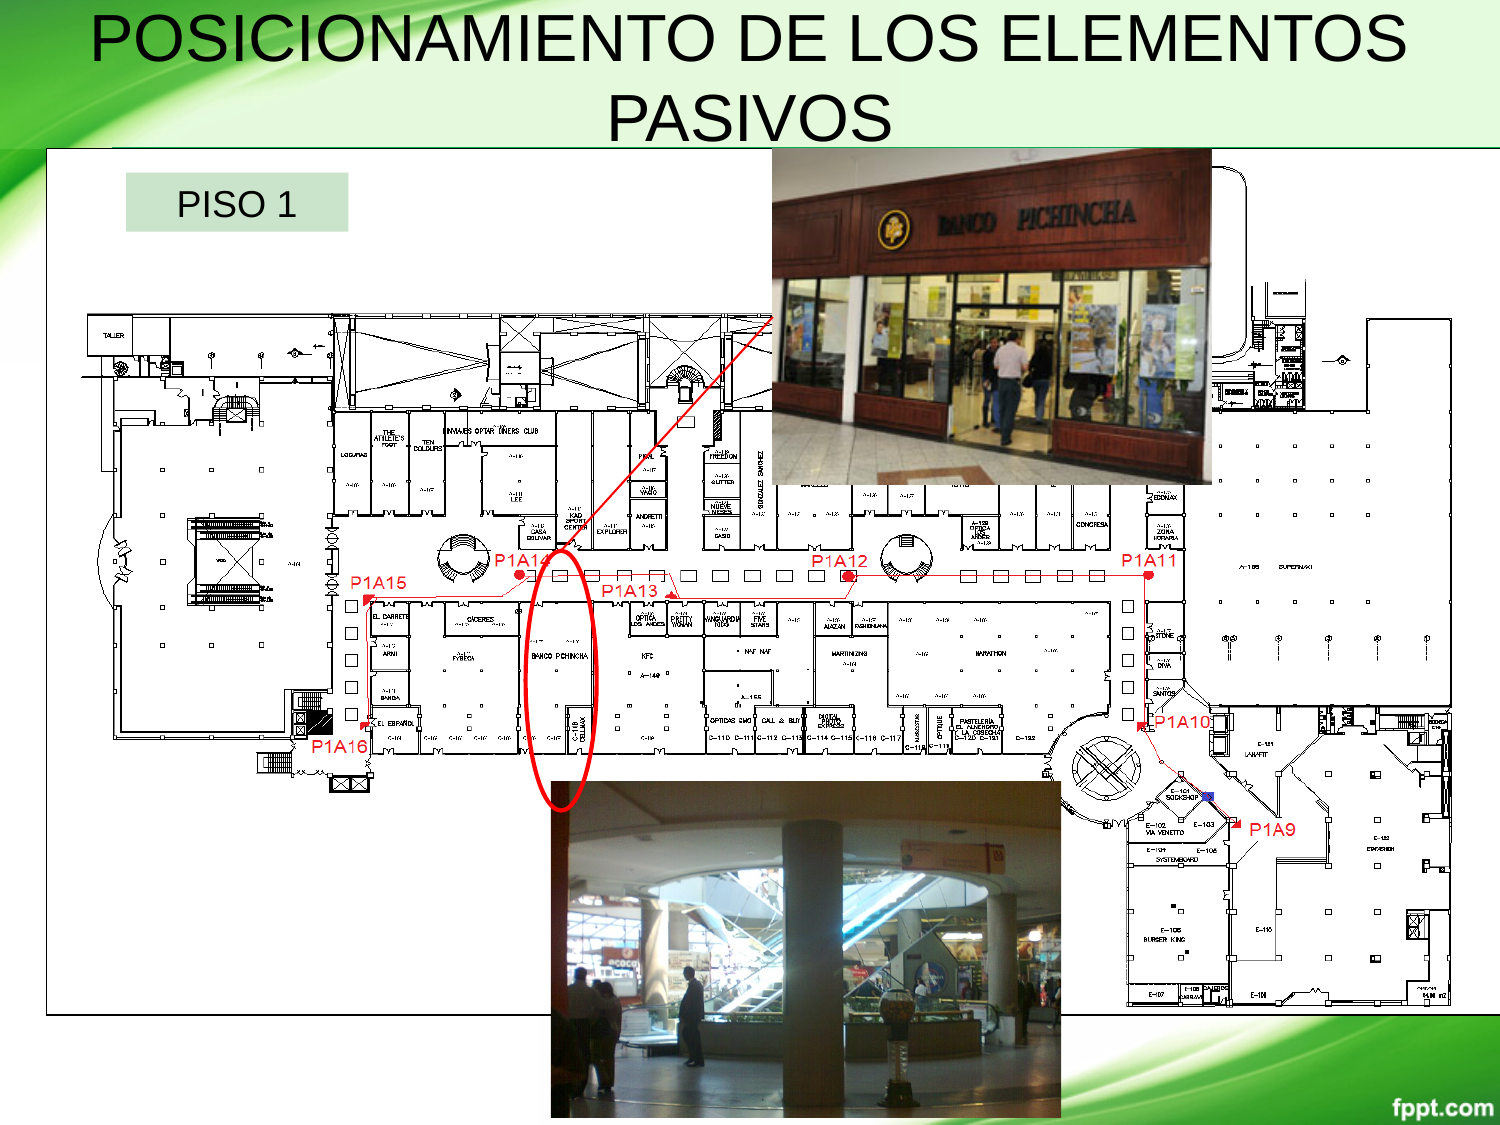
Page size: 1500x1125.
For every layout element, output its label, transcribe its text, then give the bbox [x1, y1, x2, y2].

picture [0, 148, 1500, 1125]
text_box POSICIONAMIENTO DE LOS ELEMENTOS PASIVOS [0, 0, 1500, 151]
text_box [525, 148, 1213, 811]
